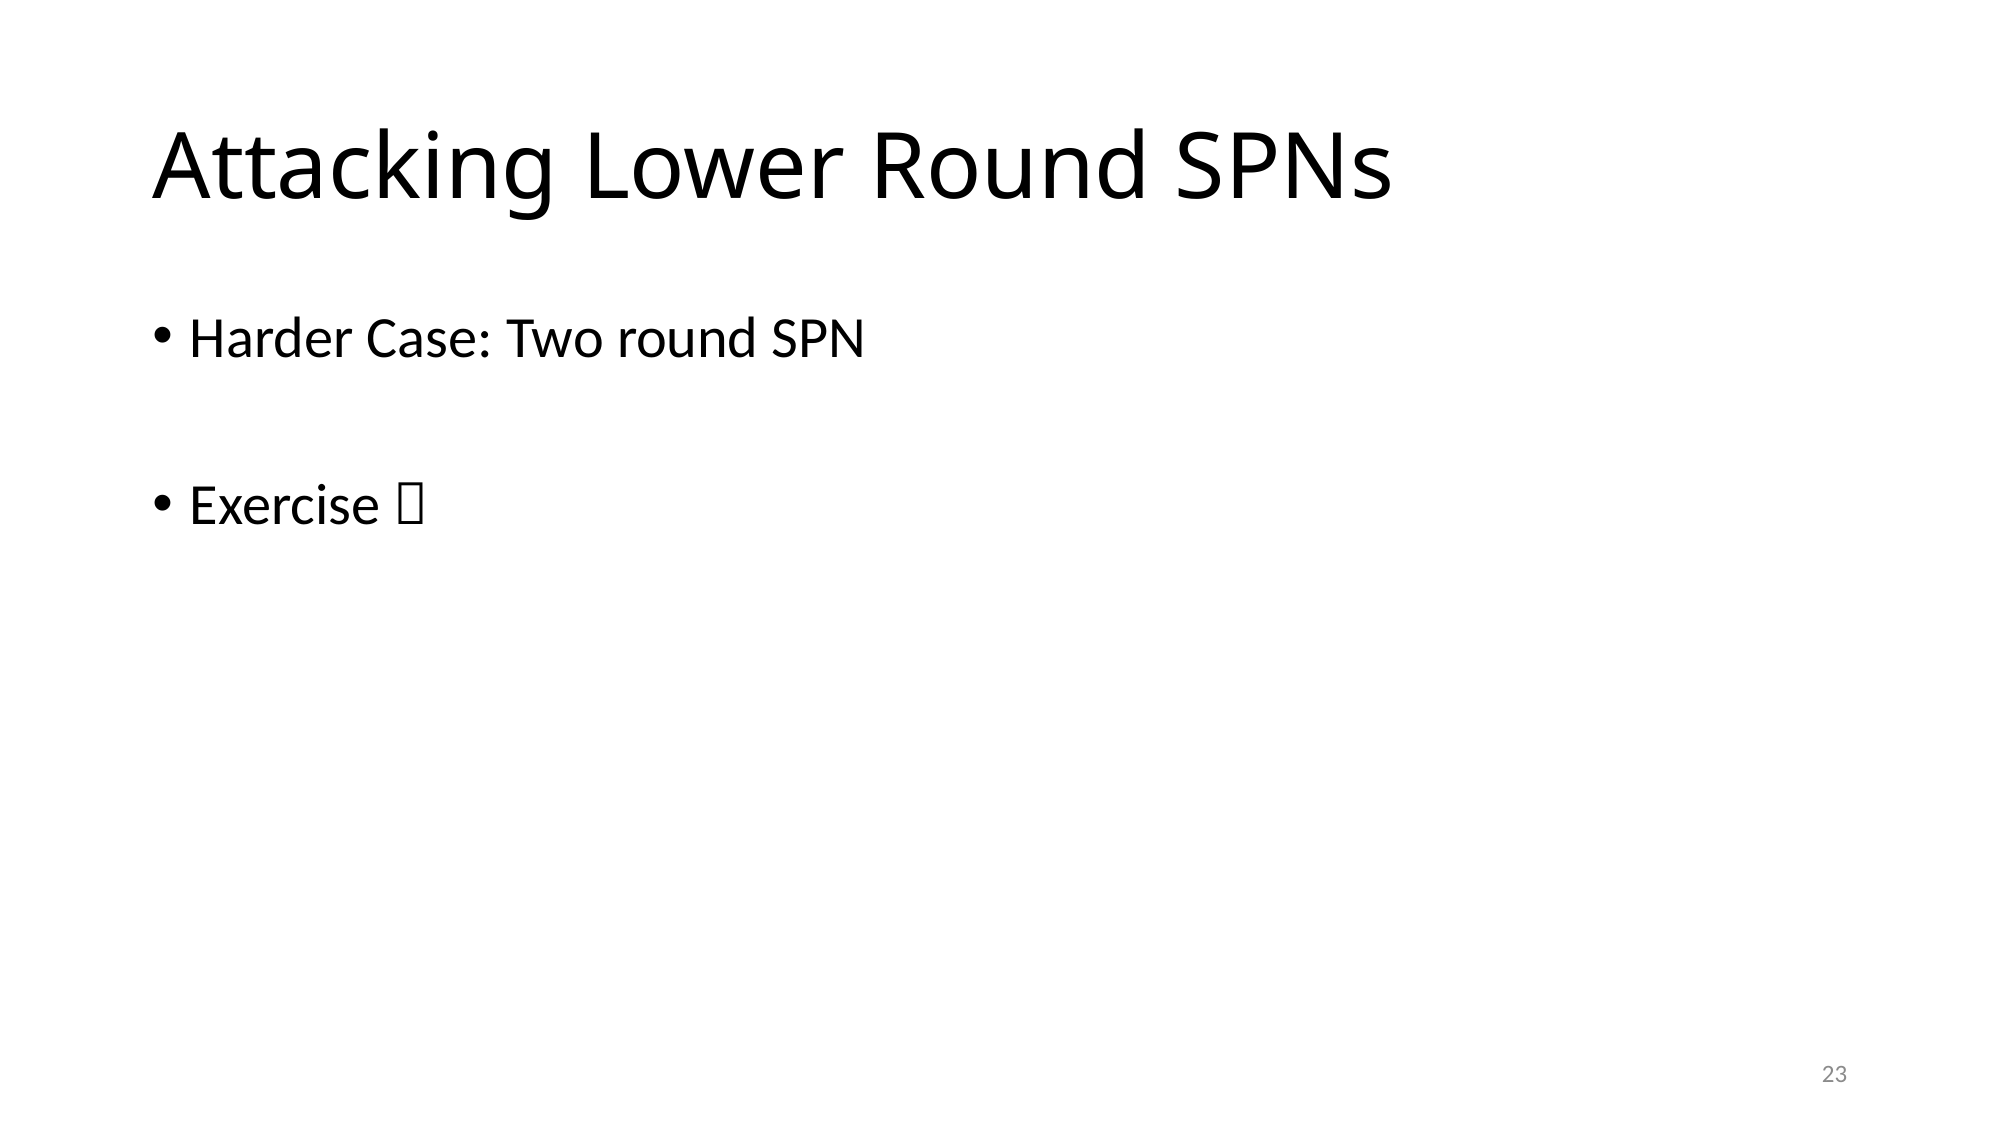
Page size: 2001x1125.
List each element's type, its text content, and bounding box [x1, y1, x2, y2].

title Attacking Lower Round SPNs [137, 59, 1863, 278]
list Harder Case: Two round SPN Exercise  [137, 299, 1863, 1014]
slide_number 23 [1412, 1042, 1863, 1103]
